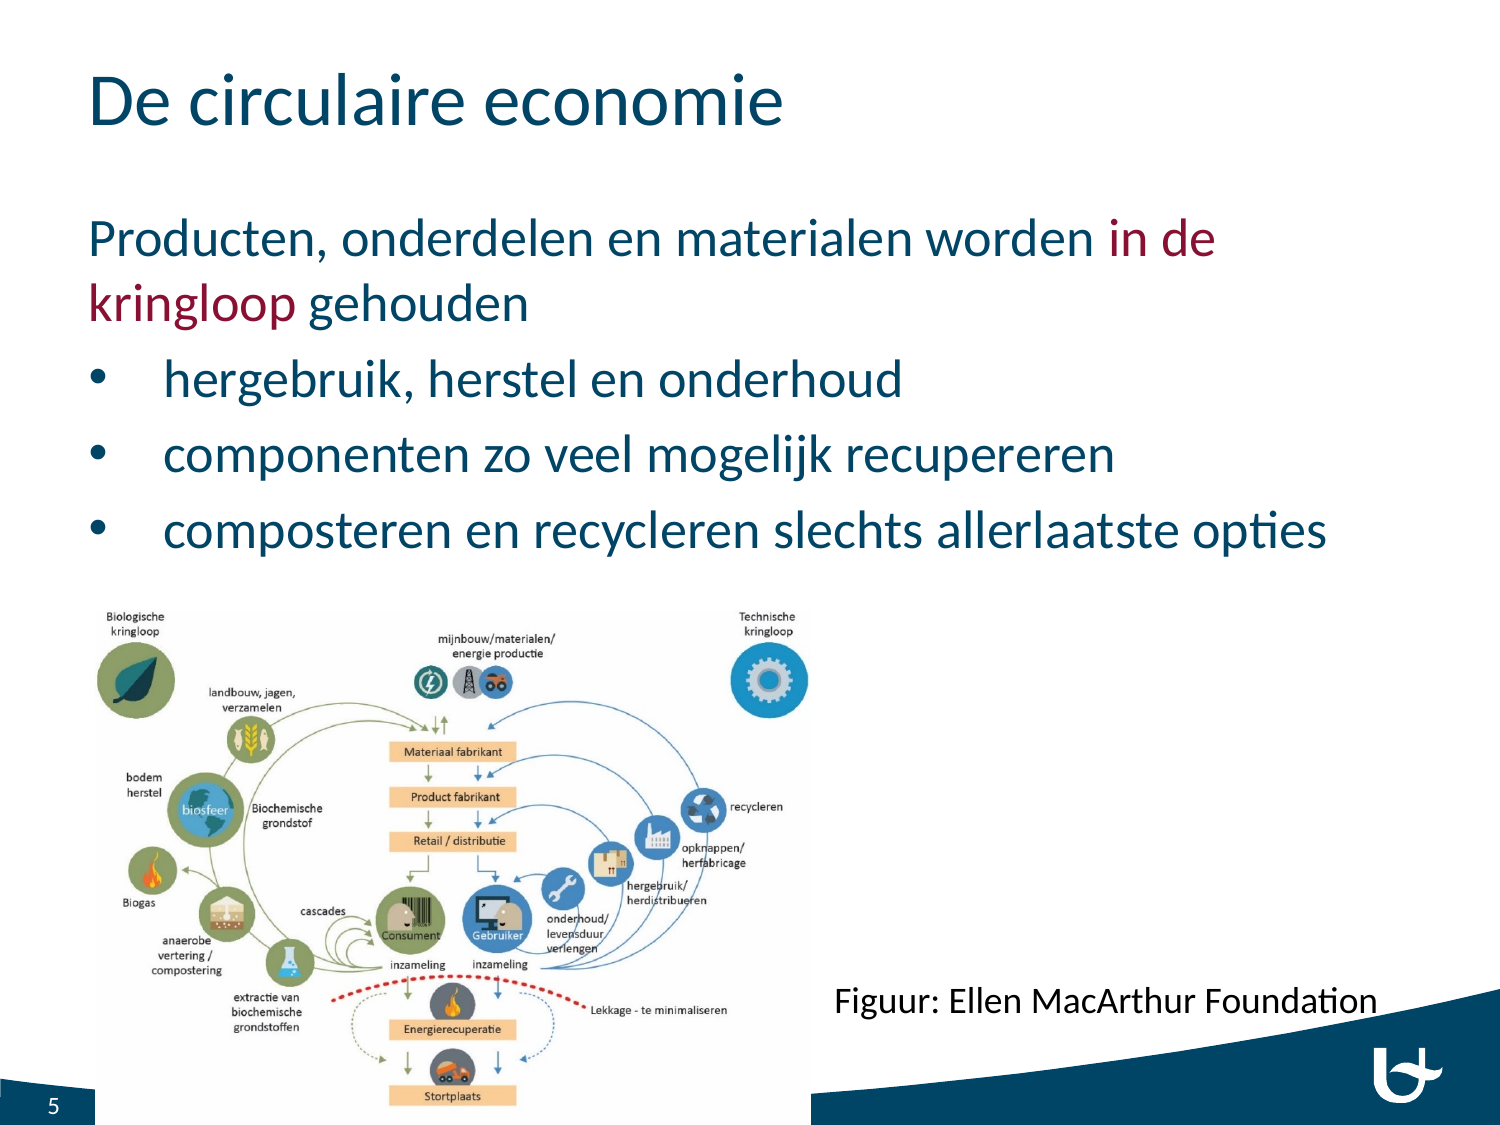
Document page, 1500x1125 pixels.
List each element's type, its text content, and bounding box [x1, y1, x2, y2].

slide_number 5 [0, 1083, 75, 1125]
list Producten, onderdelen en materialen worden in de kringloop gehouden hergebruik, herstel en onderhoud componenten zo veel mogelijk recupereren composteren en recycleren slechts allerlaatste opties [88, 196, 1412, 1000]
picture [95, 609, 811, 1125]
text_box Figuur: Ellen MacArthur Foundation [819, 969, 1403, 1029]
title De circulaire economie [88, 19, 1412, 173]
